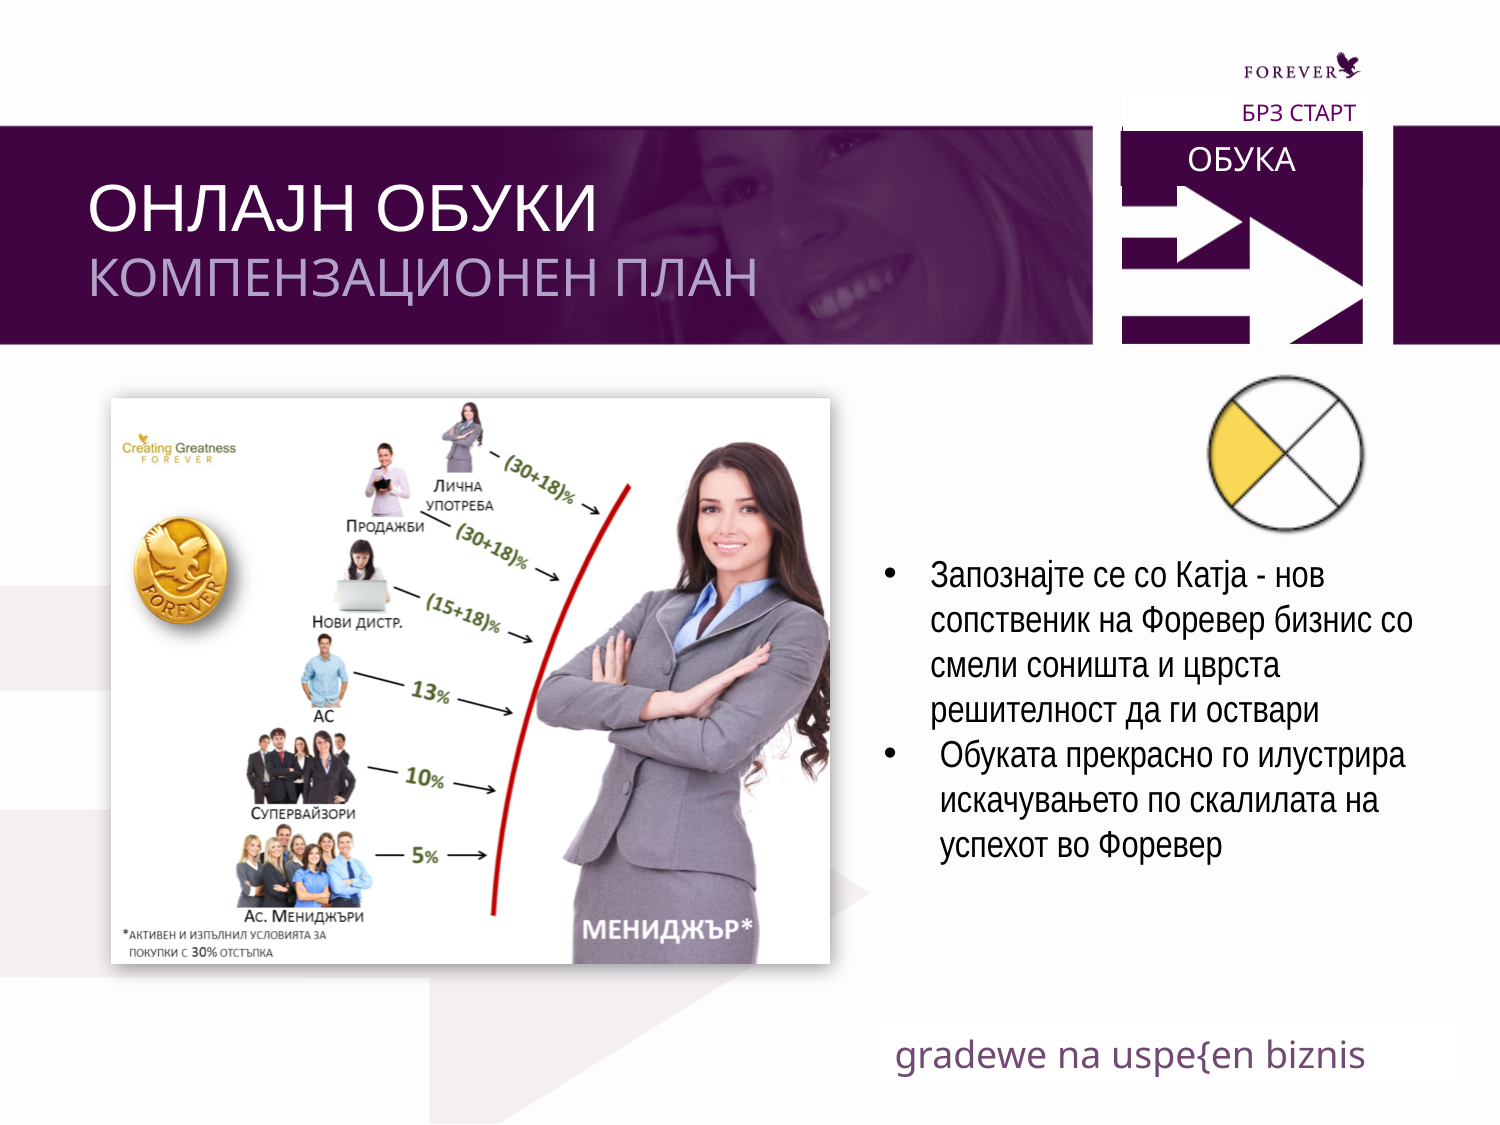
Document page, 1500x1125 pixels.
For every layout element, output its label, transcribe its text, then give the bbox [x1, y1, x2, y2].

text_box Запознајте се со Катја - нов сопственик на Форевер бизнис со смели соништа и цврста решителност да ги оствари Обуката прекрасно го илустрира искачувањето по скалилата на успехот во Форевер [868, 542, 1472, 1110]
text_box Онлајн обуки Компензационен план [72, 128, 1500, 343]
text_box gradewe na uspe{en biznis [879, 1023, 1460, 1084]
text_box БРЗ СТАРТ [1123, 91, 1372, 134]
picture [0, 0, 1500, 1124]
text_box ОБУКА [1120, 131, 1363, 186]
